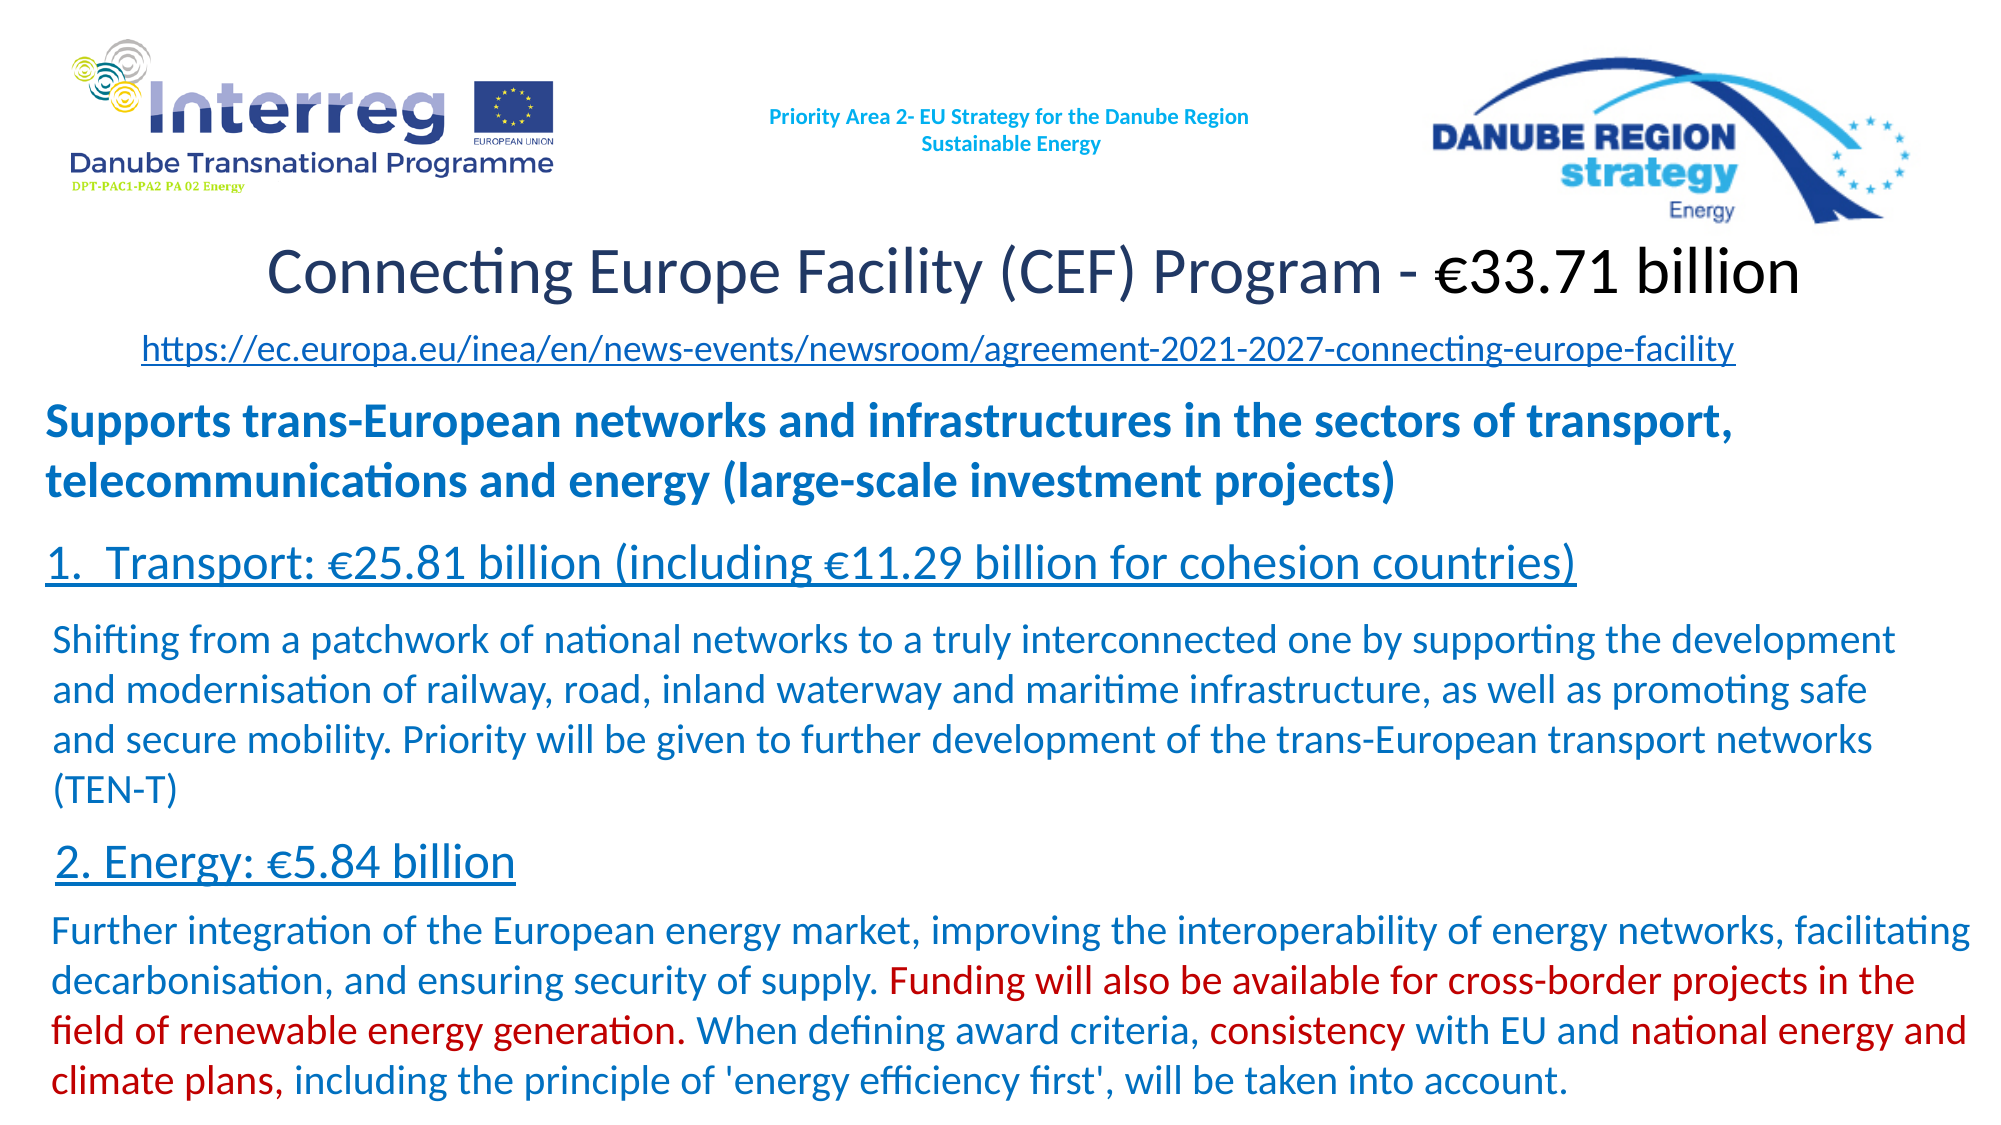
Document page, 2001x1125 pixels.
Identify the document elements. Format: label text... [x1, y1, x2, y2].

text_box Further integration of the European energy market, improving the interoperability of energy networks, facilitating decarbonisation, and ensuring security of supply. Funding will also be available for cross-border projects in the field of renewable energy generation. When defining award criteria, consistency with EU and national energy and climate plans, including the principle of 'energy efficiency first', will be taken into account. [36, 895, 1996, 1111]
text_box Connecting Europe Facility (CEF) Program - €33.71 billion [253, 219, 1817, 315]
text_box 1. Transport: €25.81 billion (including €11.29 billion for cohesion countries) [30, 522, 1895, 598]
text_box Priority Area 2- EU Strategy for the Danube Region Sustainable Energy [754, 93, 1347, 164]
text_box Shifting from a patchwork of national networks to a truly interconnected one by supporting the development and modernisation of railway, road, inland waterway and maritime infrastructure, as well as promoting safe and secure mobility. Priority will be given to further development of the trans-European transport networks (TEN-T) [37, 604, 1934, 820]
text_box https://ec.europa.eu/inea/en/news-events/newsroom/agreement-2021-2027-connecting-europe-facility [126, 316, 2000, 376]
text_box Supports trans-European networks and infrastructures in the sectors of transport, telecommunications and energy (large-scale investment projects) [30, 380, 1914, 515]
picture [1410, 33, 1934, 249]
picture [71, 39, 594, 221]
text_box 2. Energy: €5.84 billion [39, 821, 532, 895]
